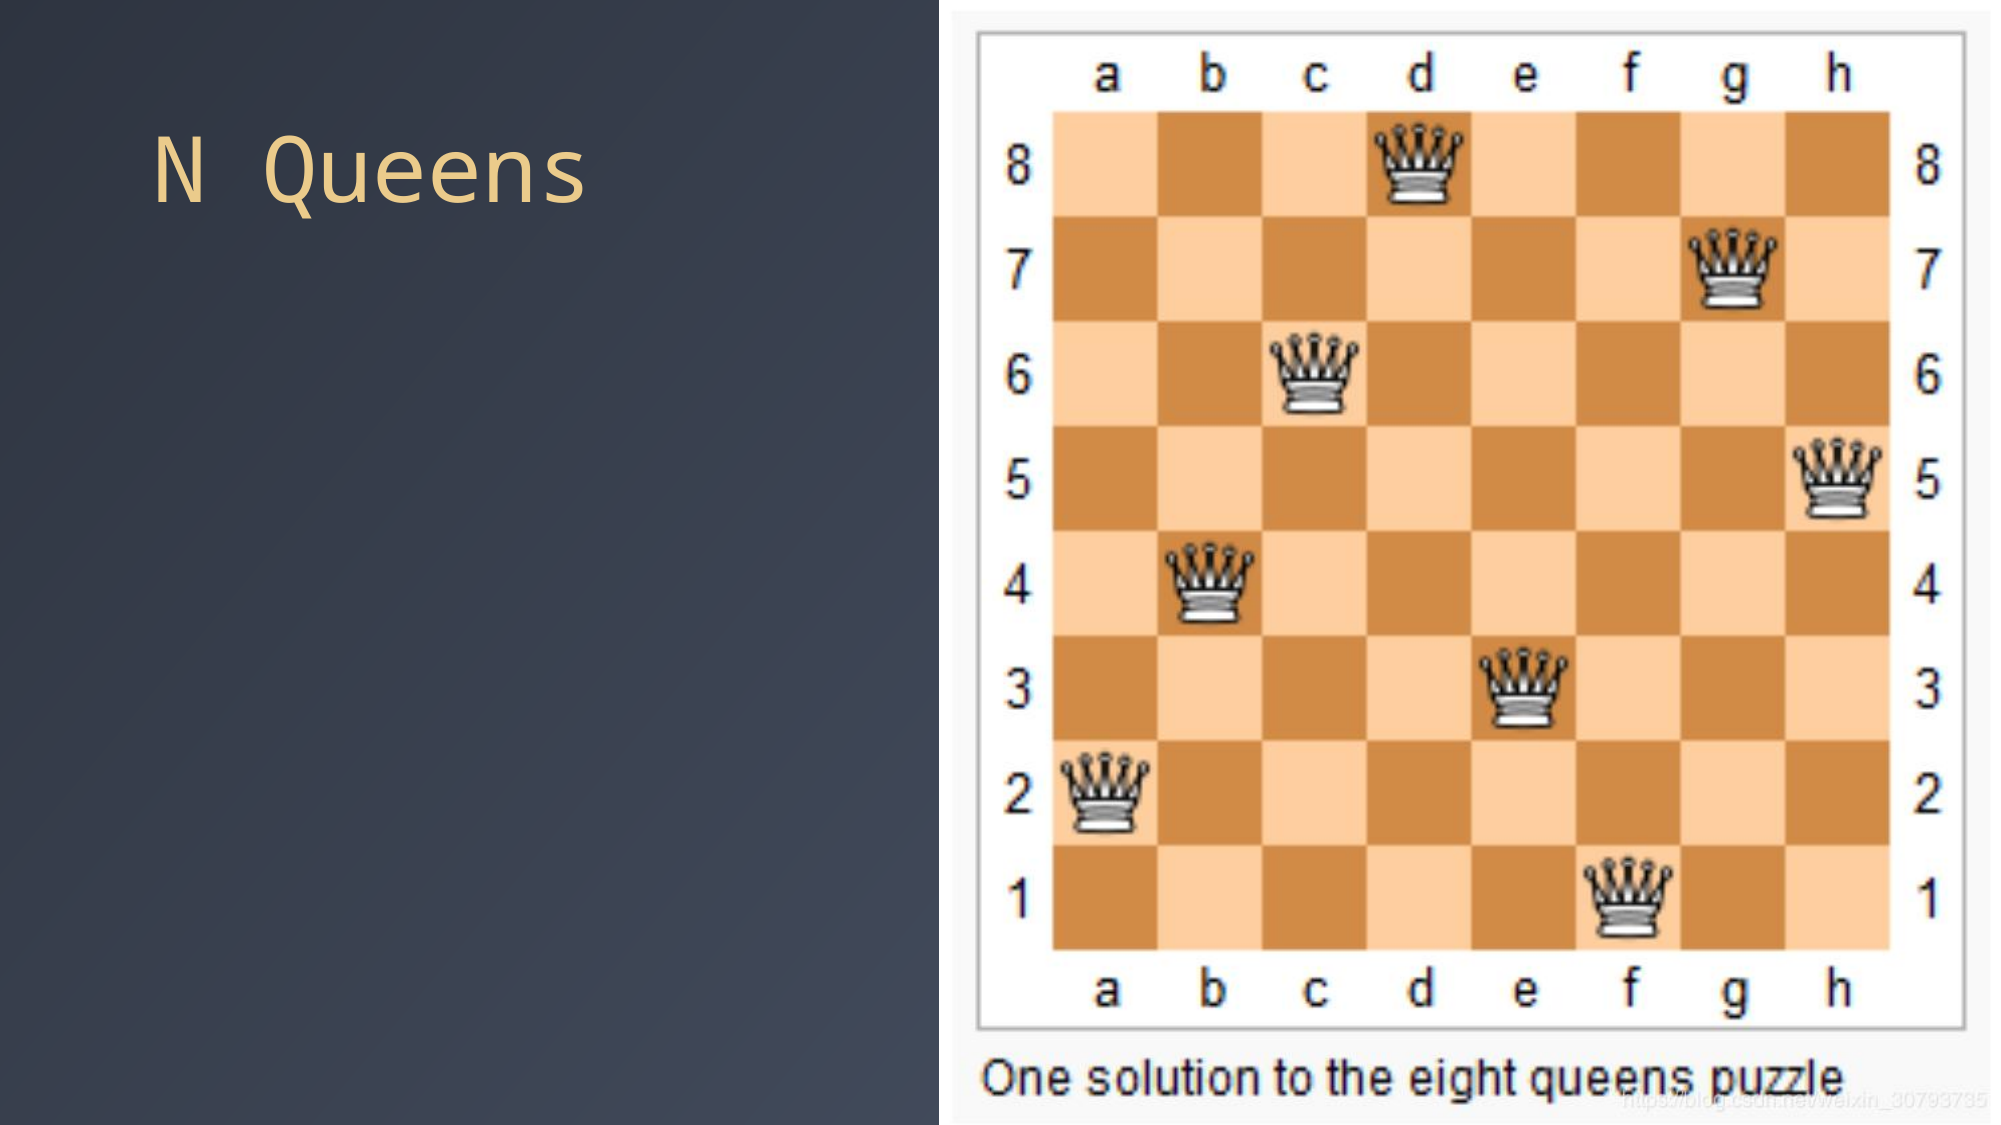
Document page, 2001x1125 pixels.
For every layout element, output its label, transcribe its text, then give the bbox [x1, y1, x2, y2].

title N Queens [137, 26, 939, 230]
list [939, 0, 2000, 1125]
